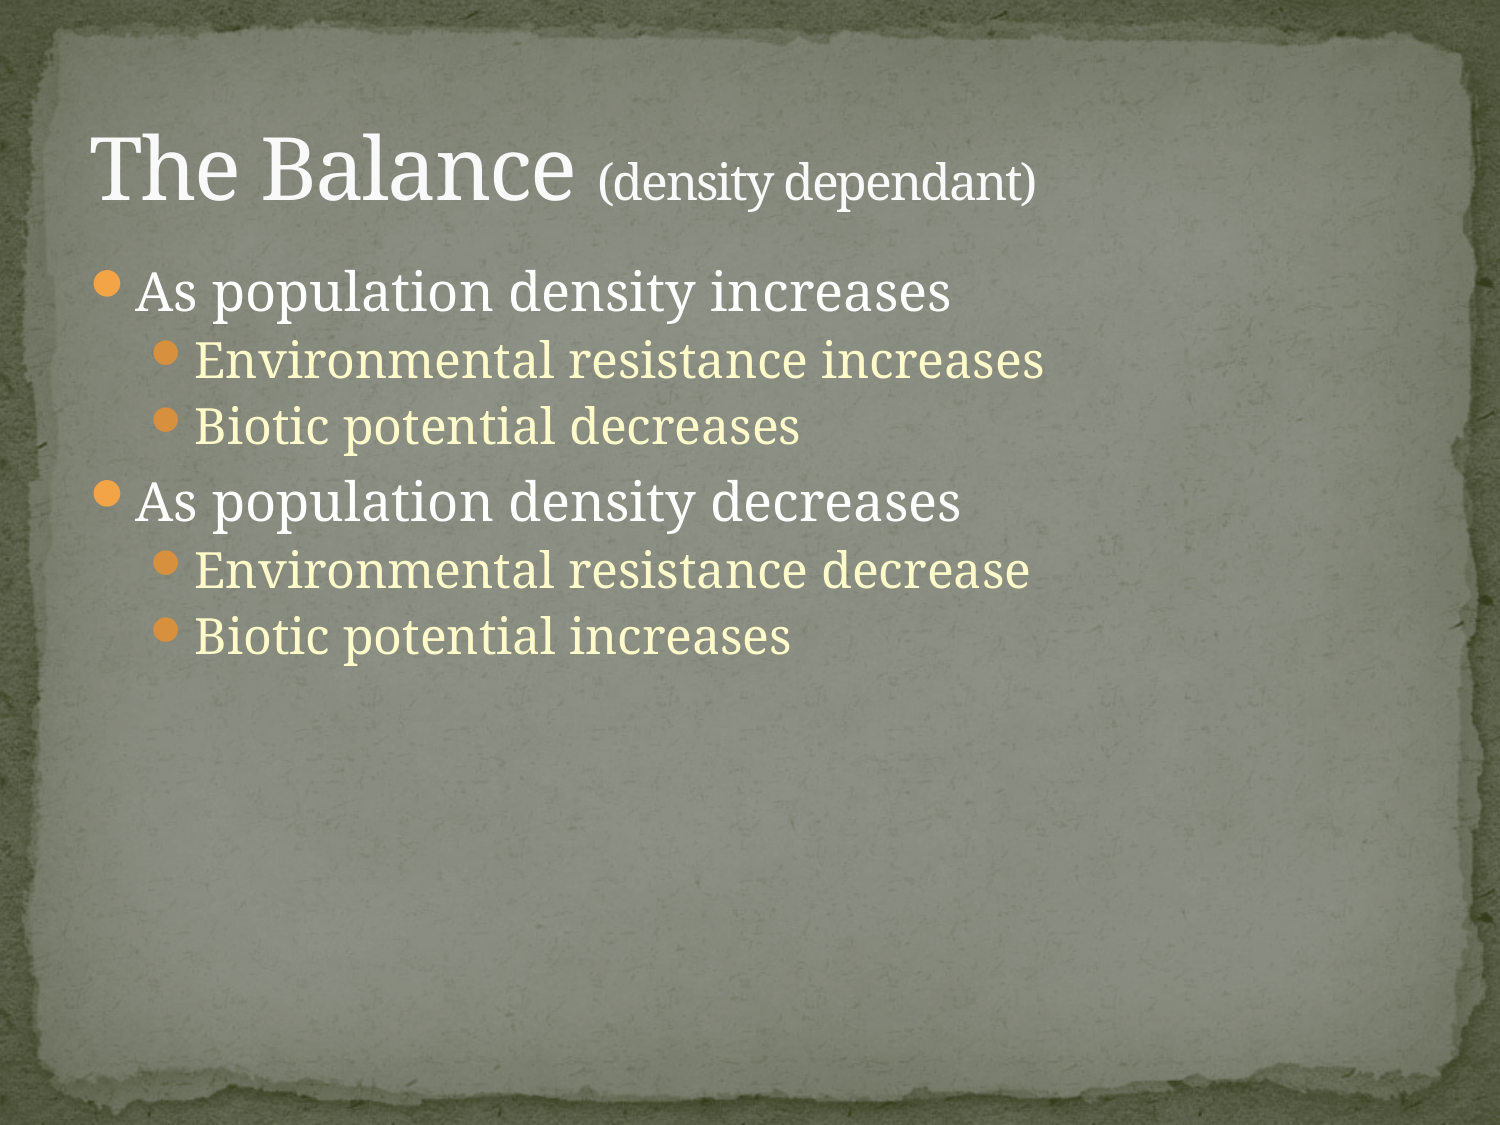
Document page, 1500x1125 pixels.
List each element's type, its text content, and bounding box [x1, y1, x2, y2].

list As population density increases Environmental resistance increases Biotic potential decreases As population density decreases Environmental resistance decrease Biotic potential increases [75, 249, 1425, 1000]
title The Balance (density dependant) [74, 24, 1425, 225]
